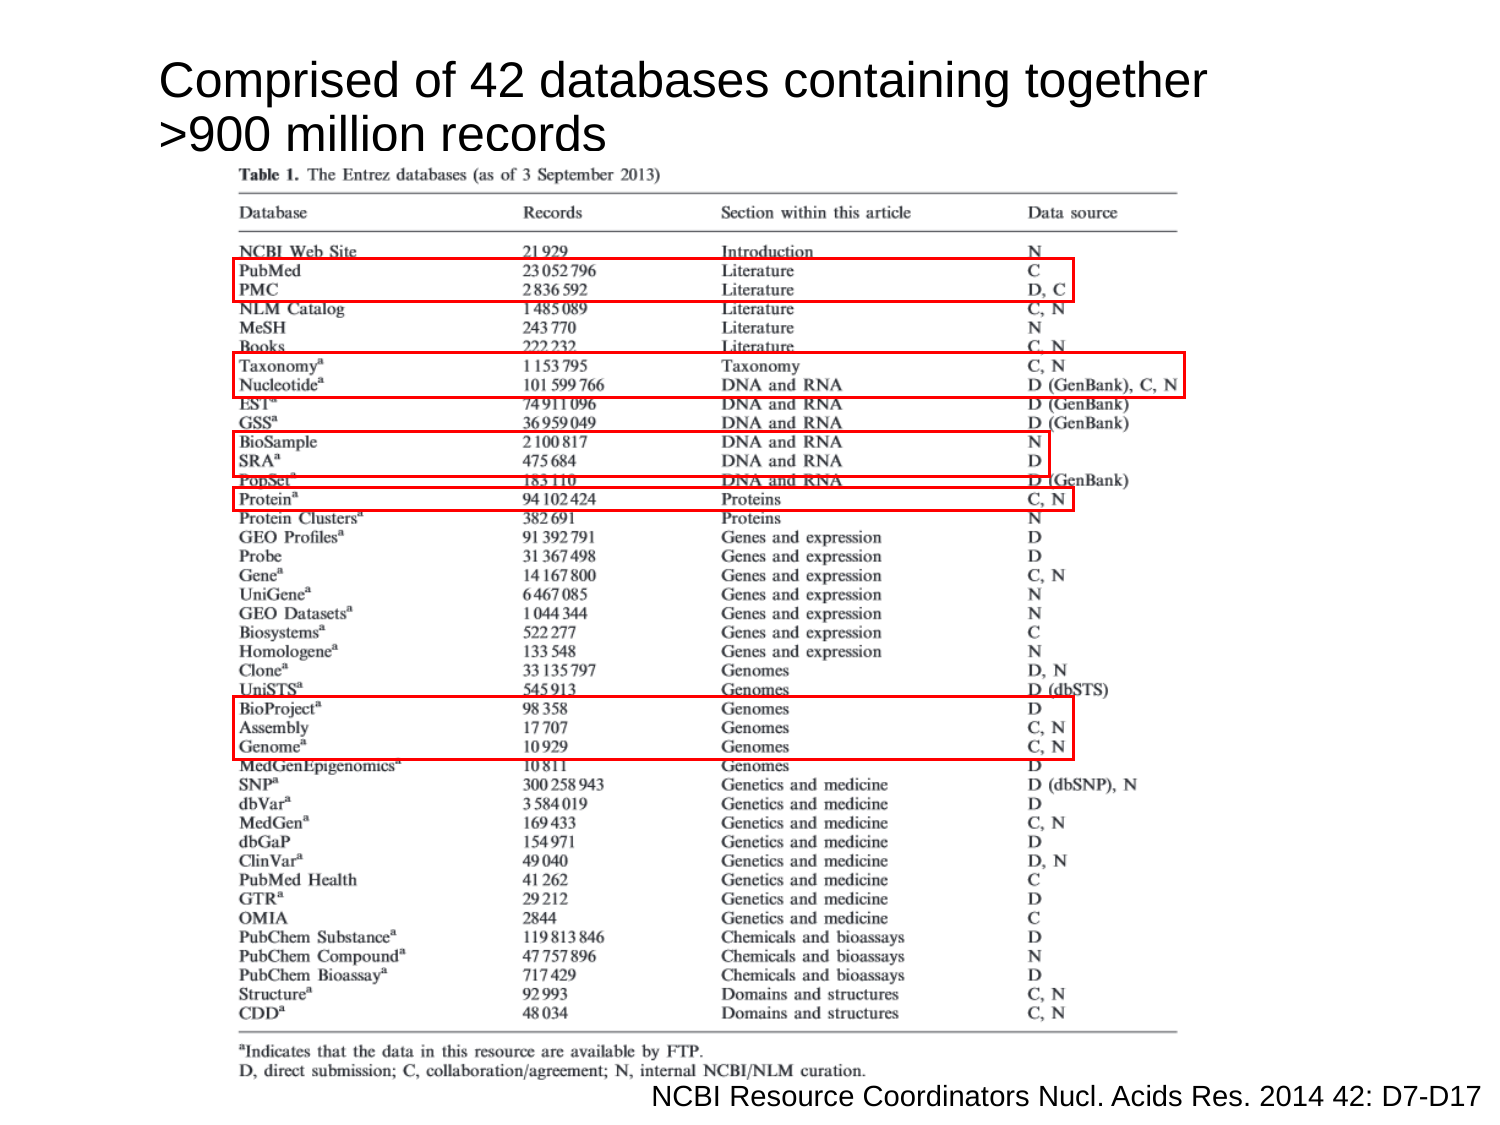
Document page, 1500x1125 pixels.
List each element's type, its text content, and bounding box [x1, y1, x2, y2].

picture [214, 151, 1196, 1099]
title Comprised of 42 databases containing together >900 million records [143, 0, 1315, 218]
text_box NCBI Resource Coordinators Nucl. Acids Res. 2014 42: D7-D17 [636, 1070, 1499, 1120]
